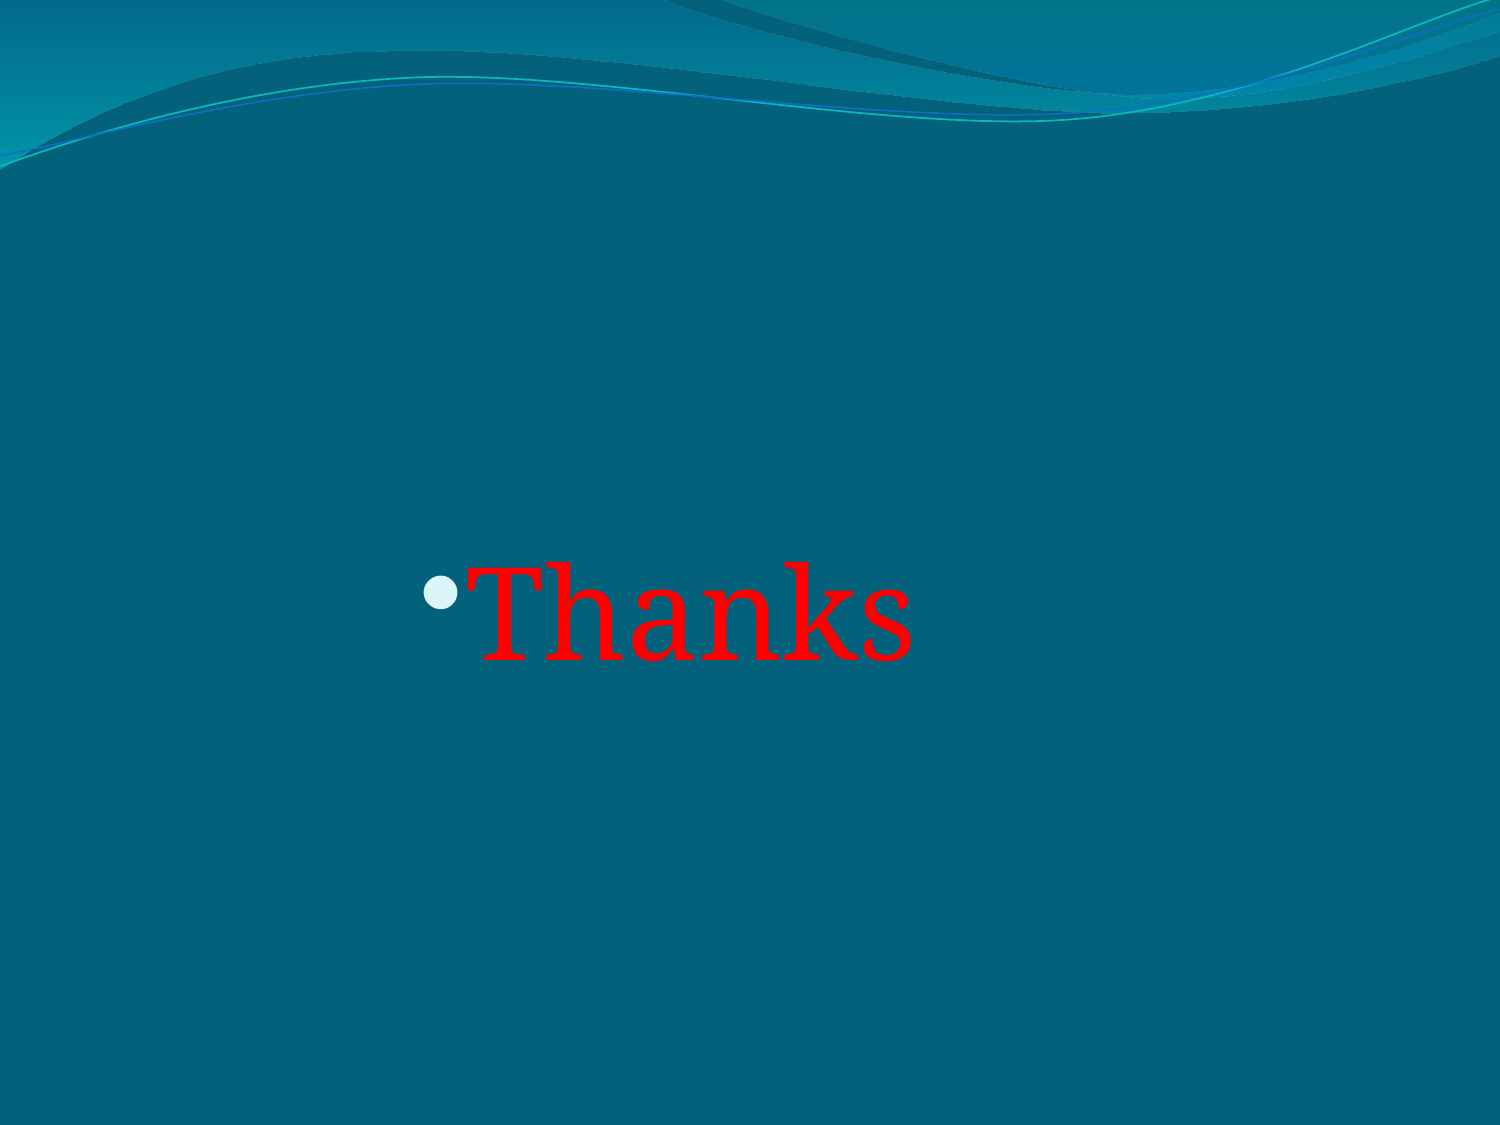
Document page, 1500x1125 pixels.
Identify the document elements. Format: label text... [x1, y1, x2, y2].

list Thanks [75, 317, 1425, 1038]
